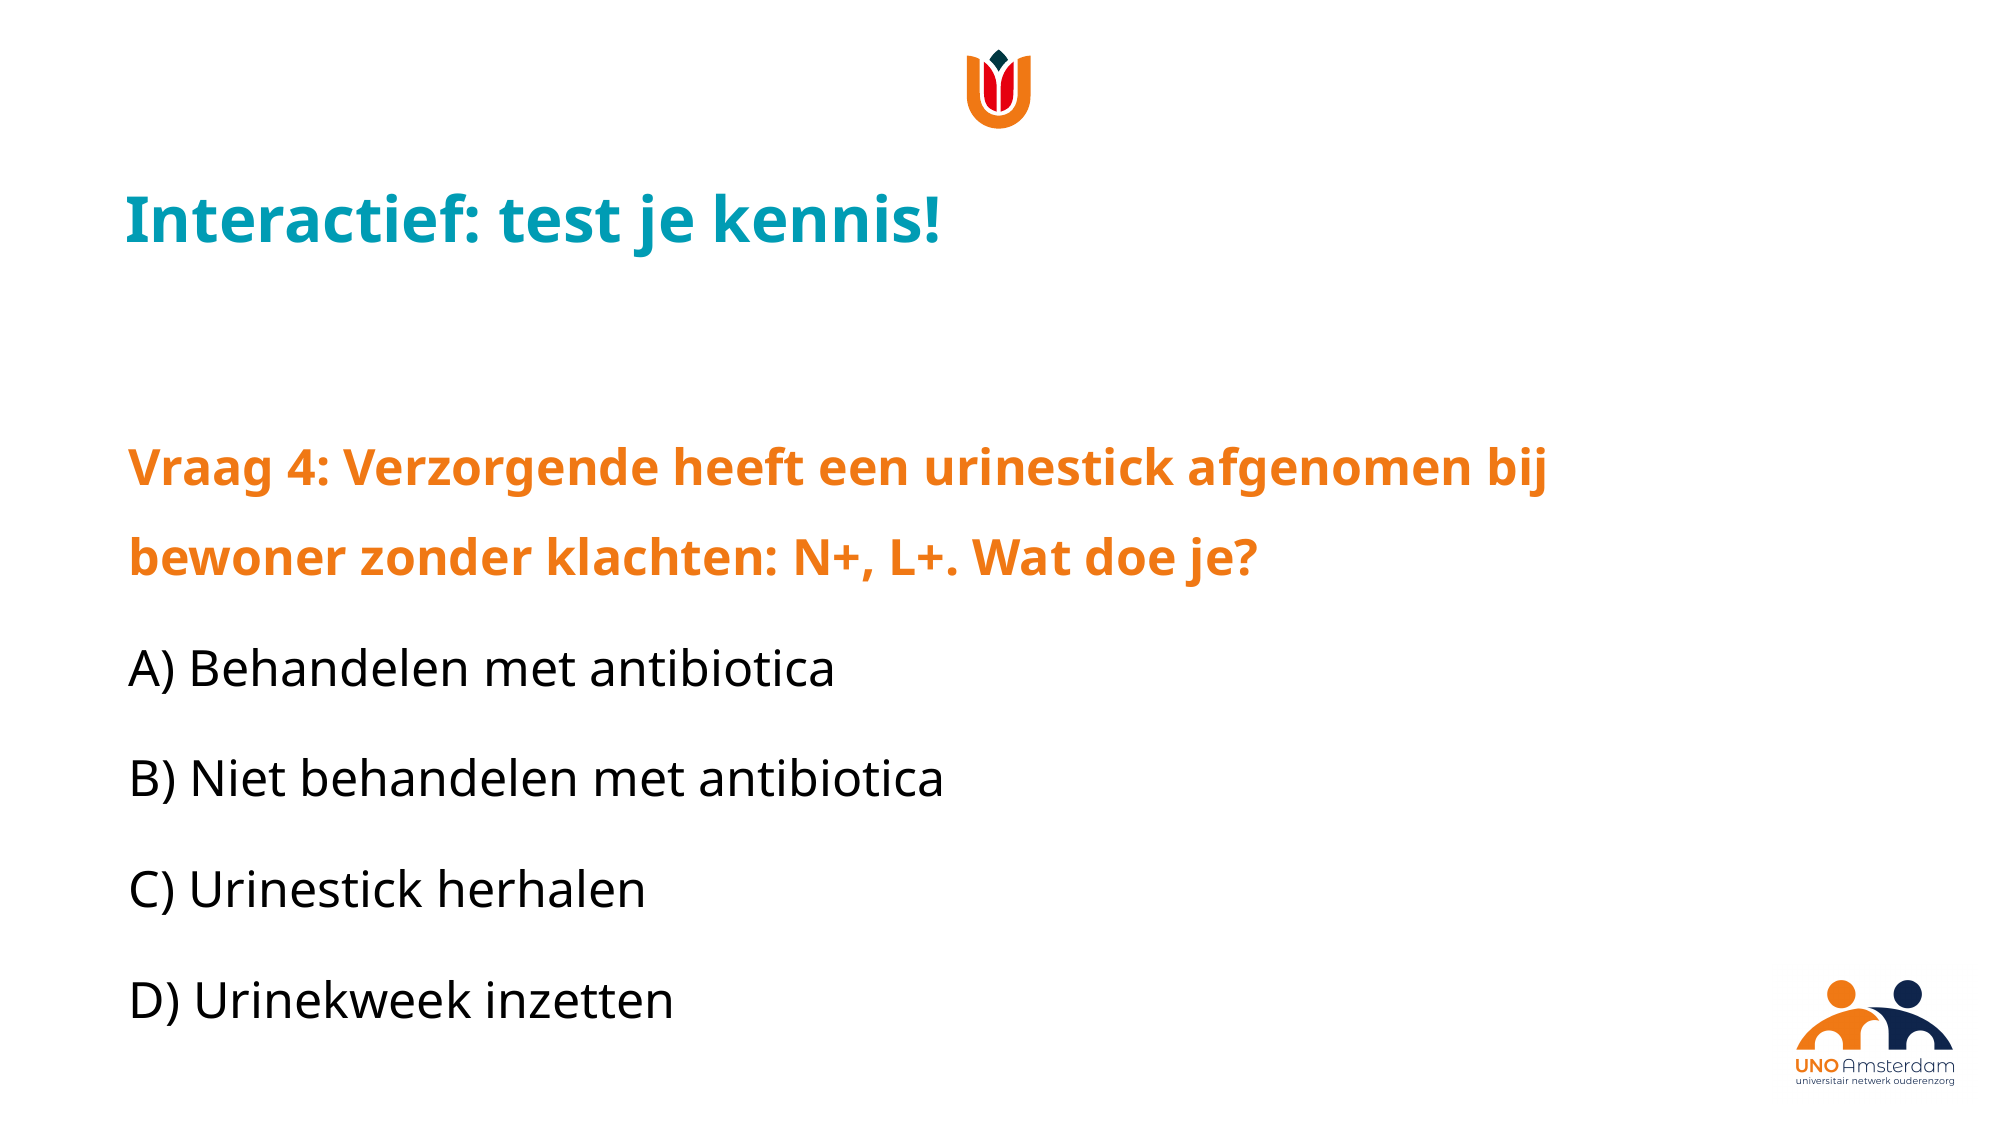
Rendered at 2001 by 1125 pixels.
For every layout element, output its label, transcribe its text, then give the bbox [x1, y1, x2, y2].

title Interactief: test je kennis! [110, 180, 1960, 398]
picture [1772, 964, 1978, 1104]
text_box Vraag 4: Verzorgende heeft een urinestick afgenomen bij bewoner zonder klachten: N+, L+. Wat doe je? A) Behandelen met antibiotica B) Niet behandelen met antibiotica C) Urinestick herhalen D) Urinekweek inzetten [113, 397, 1765, 1039]
